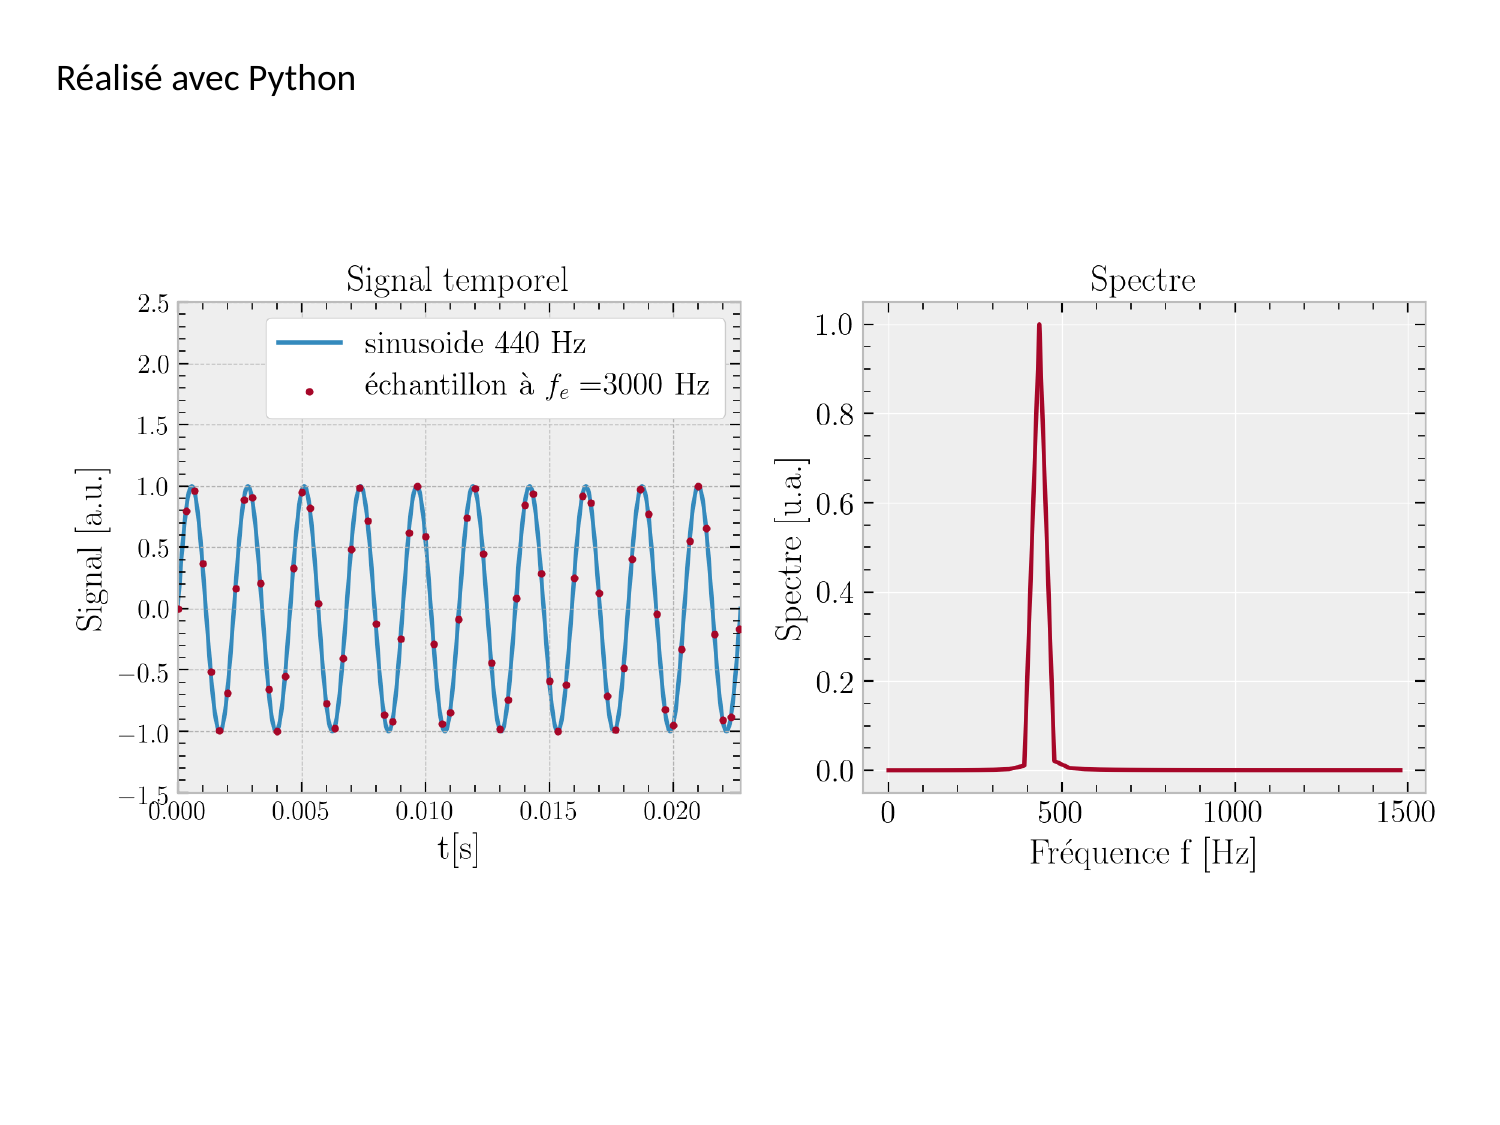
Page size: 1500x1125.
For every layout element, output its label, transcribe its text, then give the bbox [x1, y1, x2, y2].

picture [40, 231, 1472, 906]
text_box Réalisé avec Python [41, 45, 597, 106]
